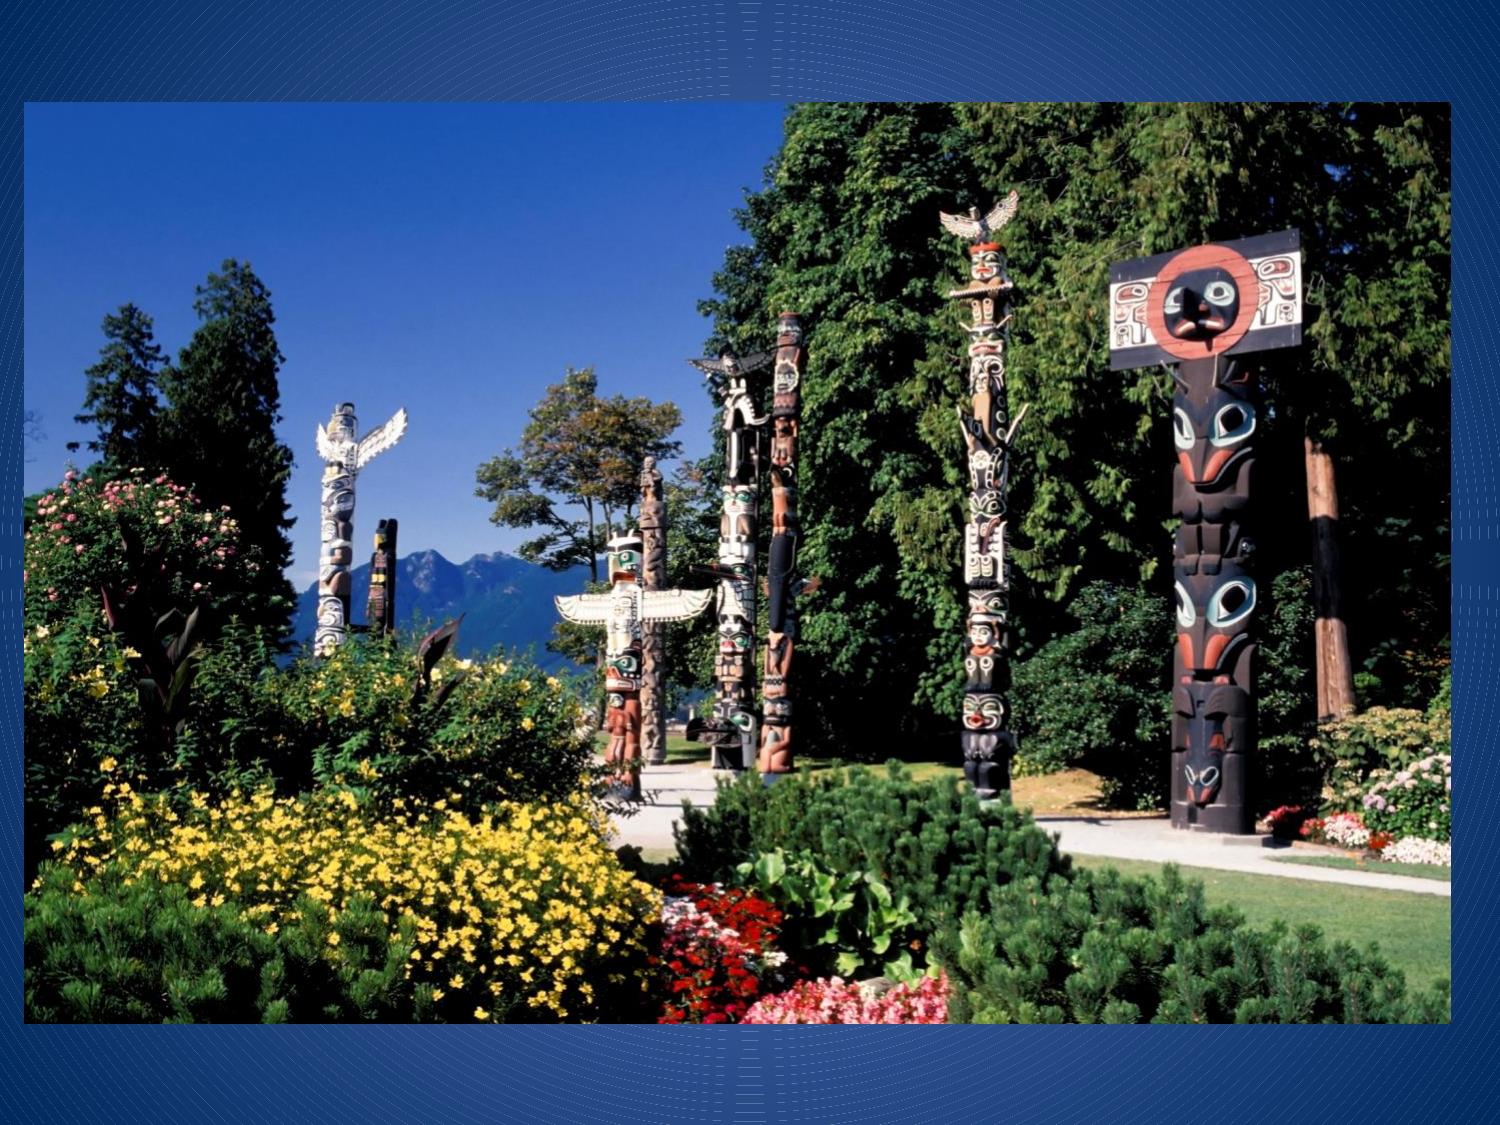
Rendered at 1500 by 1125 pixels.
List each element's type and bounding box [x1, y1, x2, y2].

picture [24, 102, 1451, 1024]
